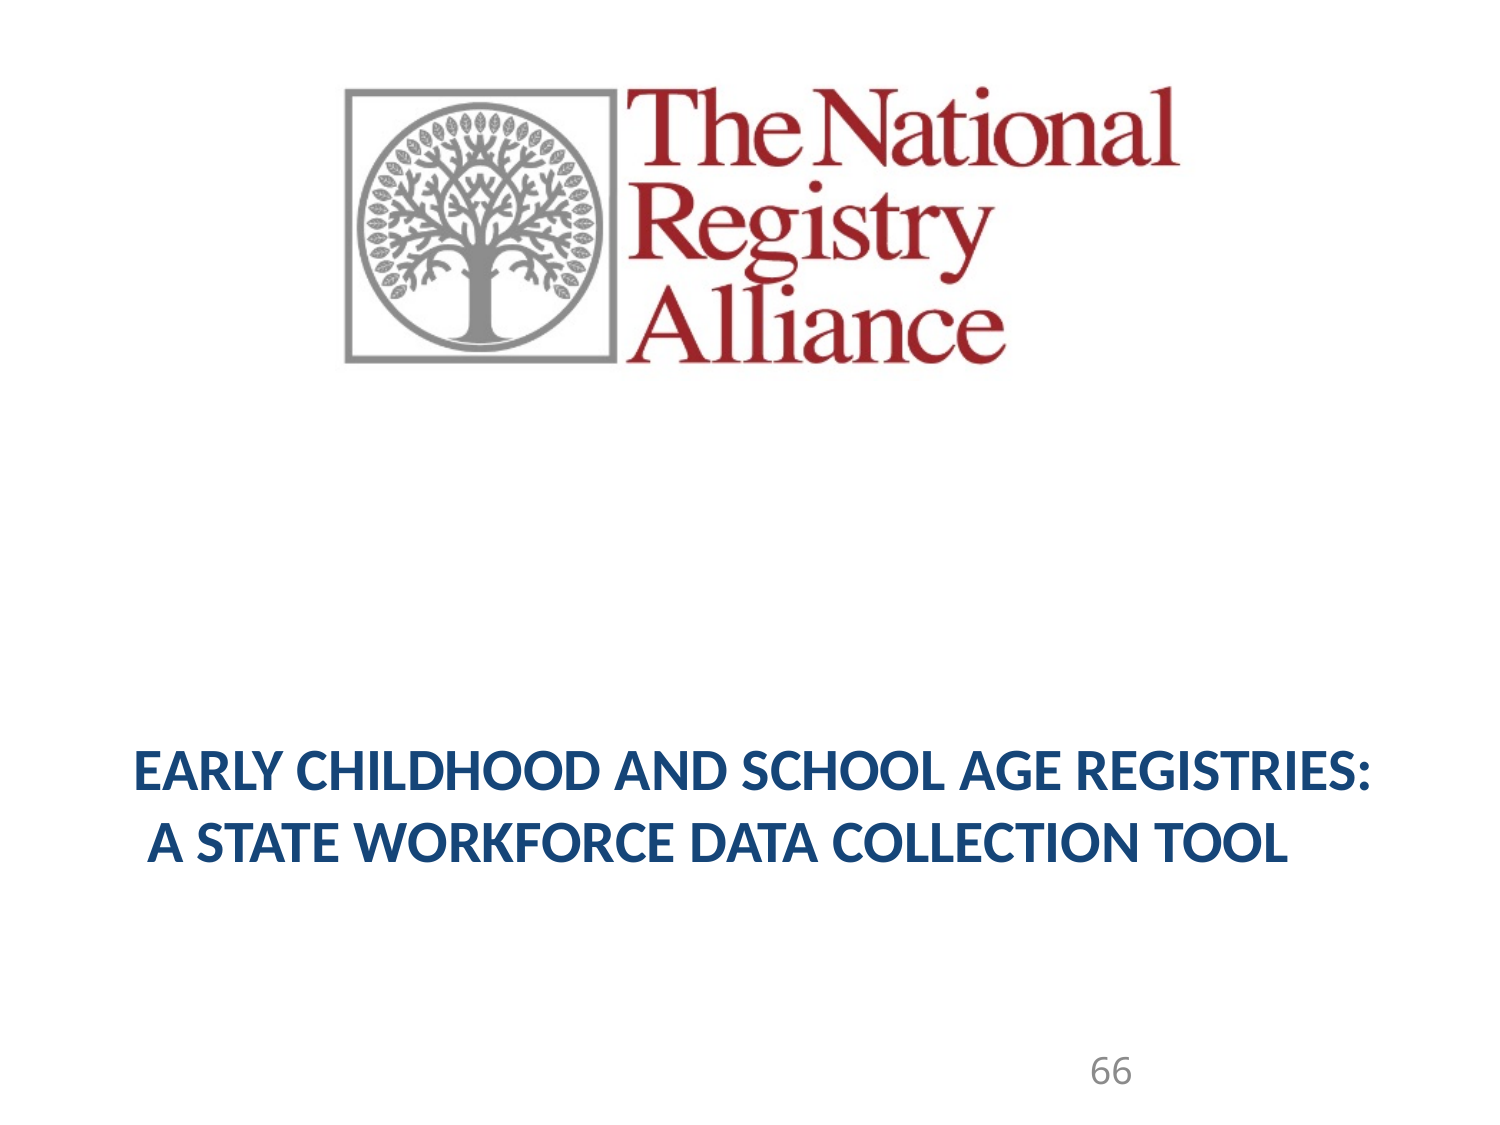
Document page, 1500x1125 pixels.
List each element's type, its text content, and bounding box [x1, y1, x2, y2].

picture [324, 62, 1196, 381]
title Early Childhood and School Age Registries: a State Workforce Data Collection Tool [118, 722, 1394, 947]
slide_number 66 [1074, 1042, 1425, 1103]
